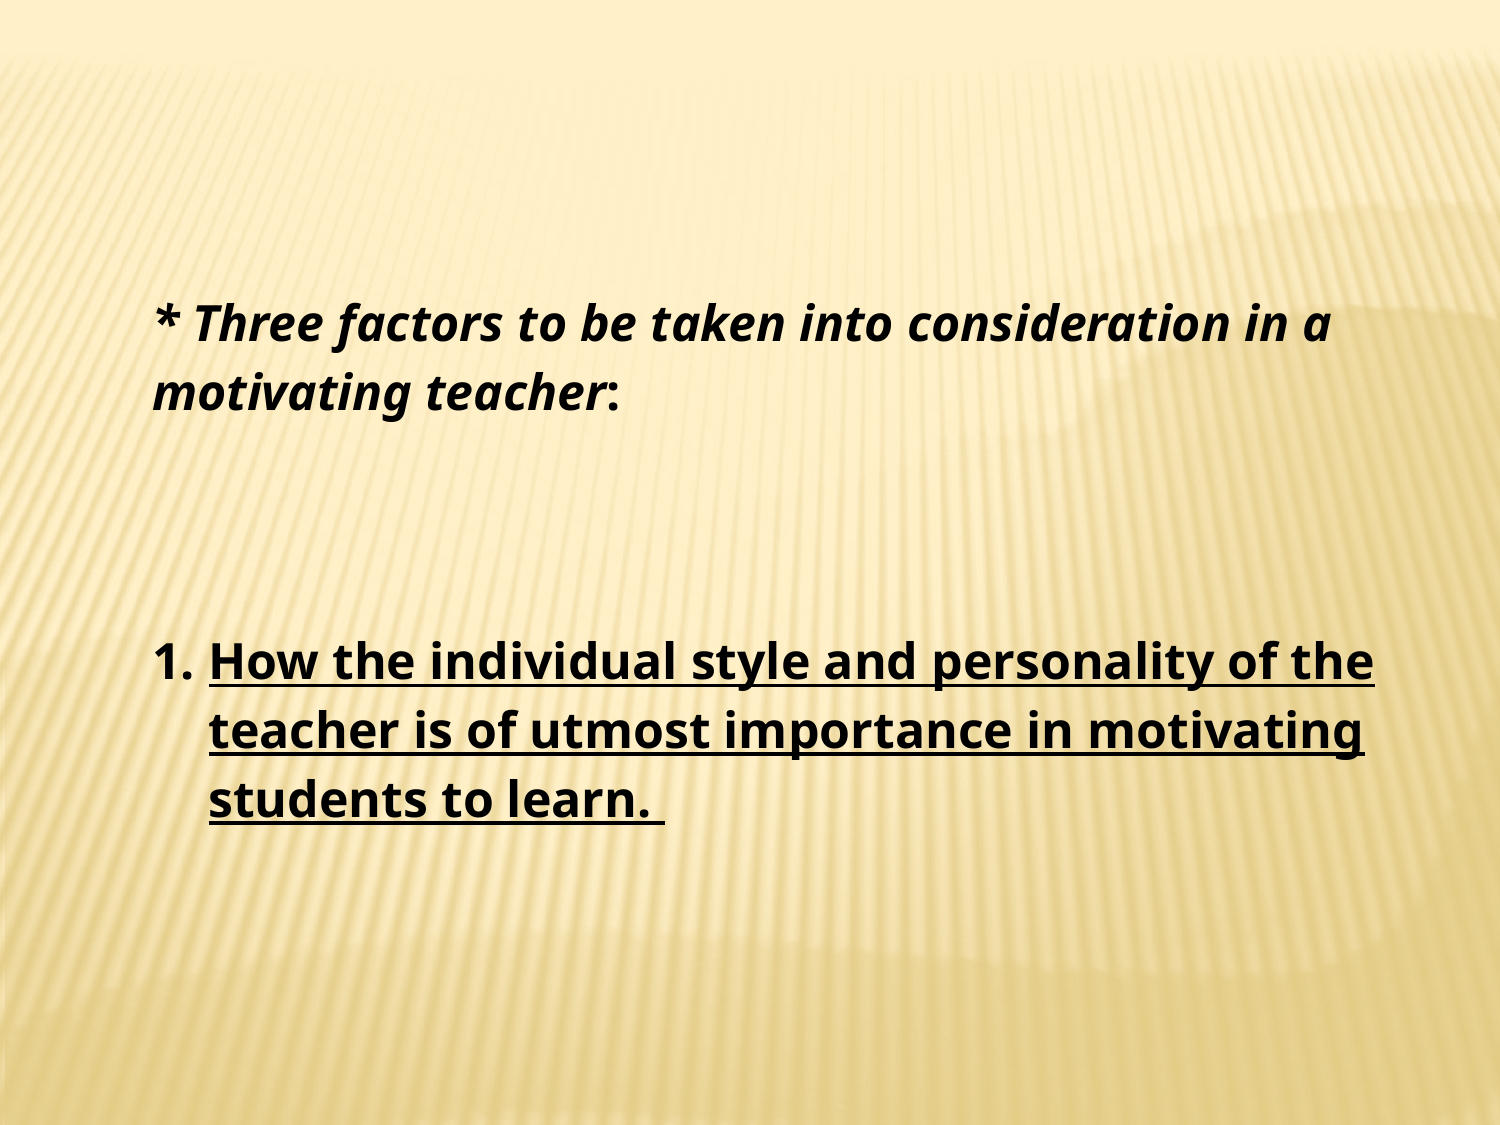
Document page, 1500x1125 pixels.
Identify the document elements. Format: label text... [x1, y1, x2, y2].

text_box * Three factors to be taken into consideration in a motivating teacher: How the individual style and personality of the teacher is of utmost importance in motivating students to learn. [137, 275, 1400, 836]
